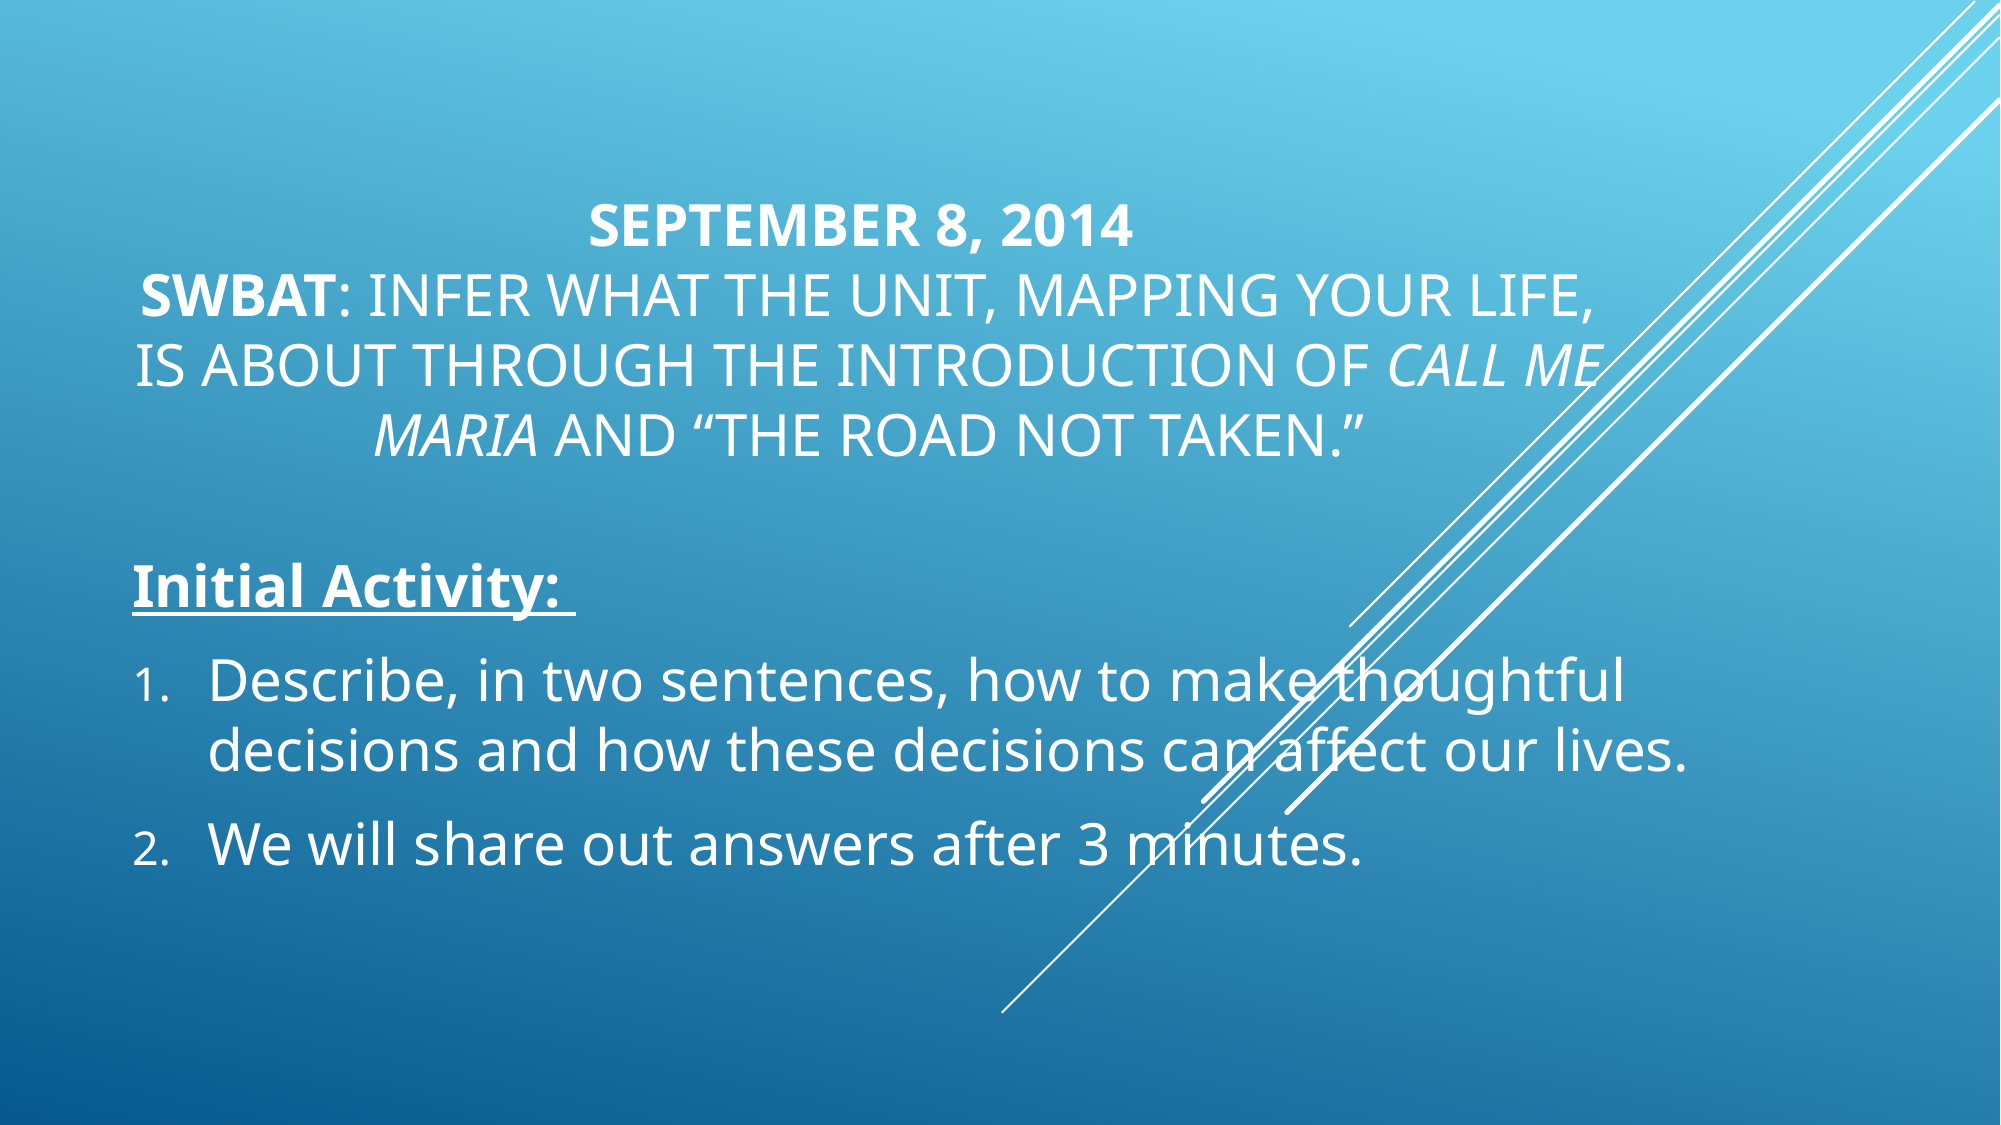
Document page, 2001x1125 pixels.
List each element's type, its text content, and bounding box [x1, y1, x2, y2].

title September 8, 2014 SWBAT: infer what the unit, Mapping your life, is about through the introduction of call me maria and “the road not taken.” [94, 112, 1643, 476]
subtitle Initial Activity: Describe, in two sentences, how to make thoughtful decisions and how these decisions can affect our lives. We will share out answers after 3 minutes. [117, 541, 1742, 950]
